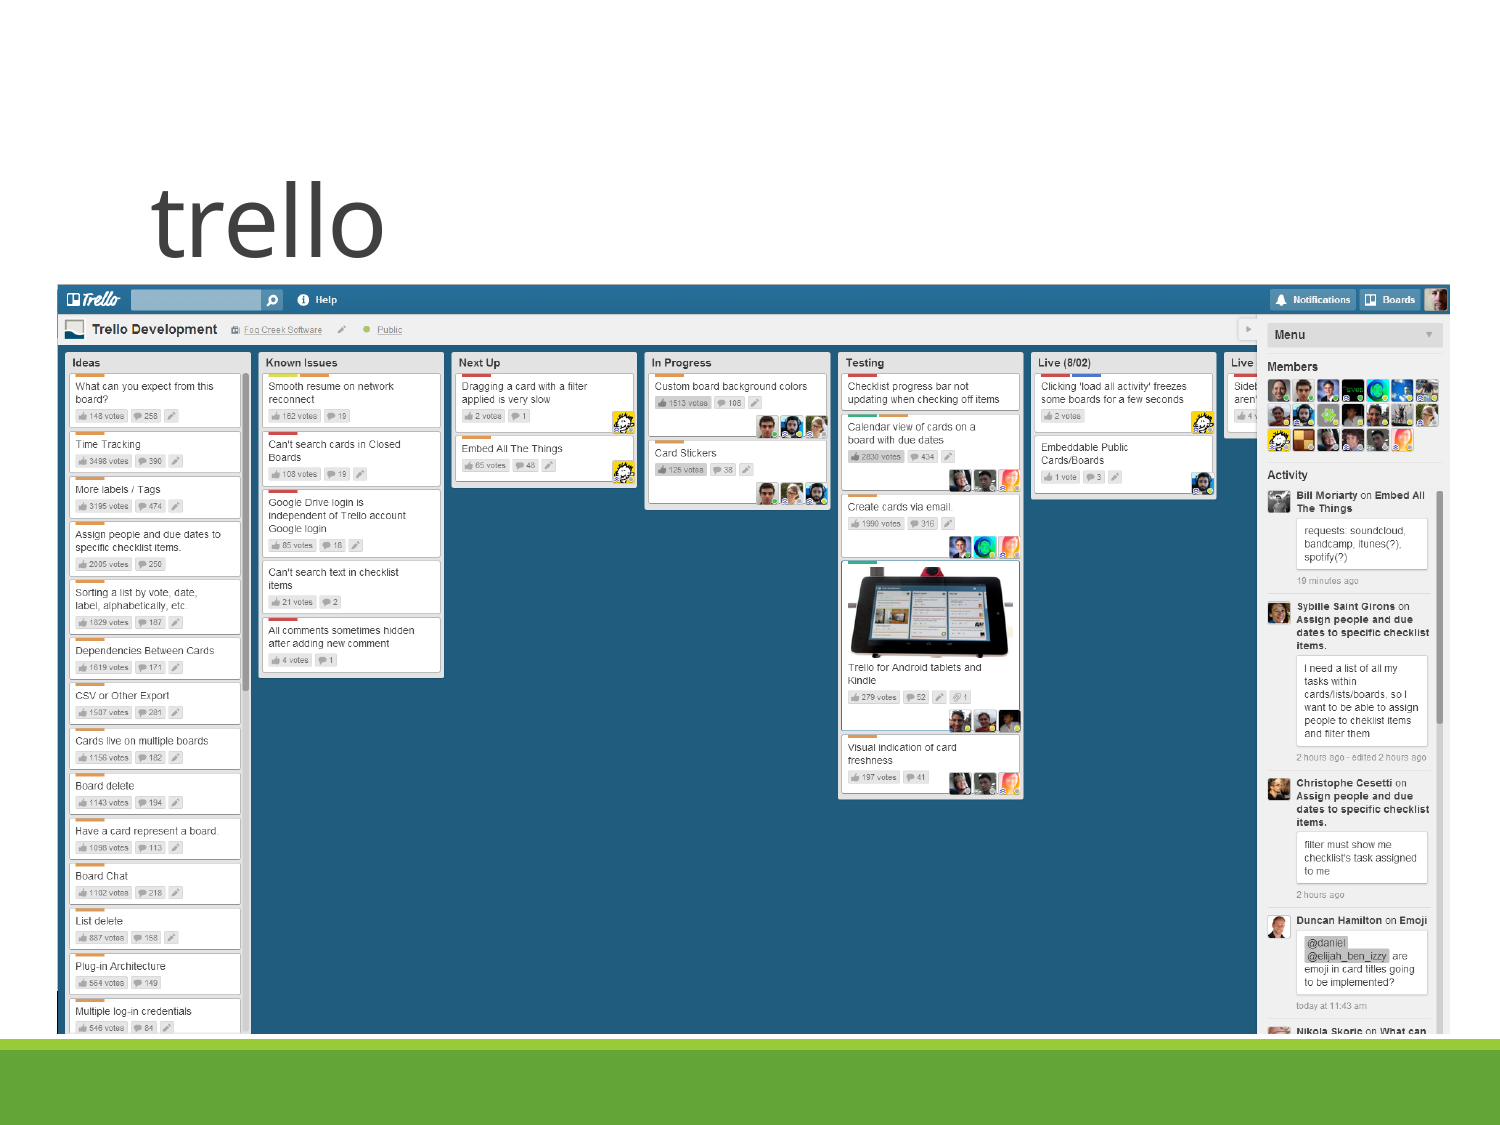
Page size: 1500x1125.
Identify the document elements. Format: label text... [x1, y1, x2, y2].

title trello [135, 47, 1373, 281]
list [57, 284, 1451, 1035]
